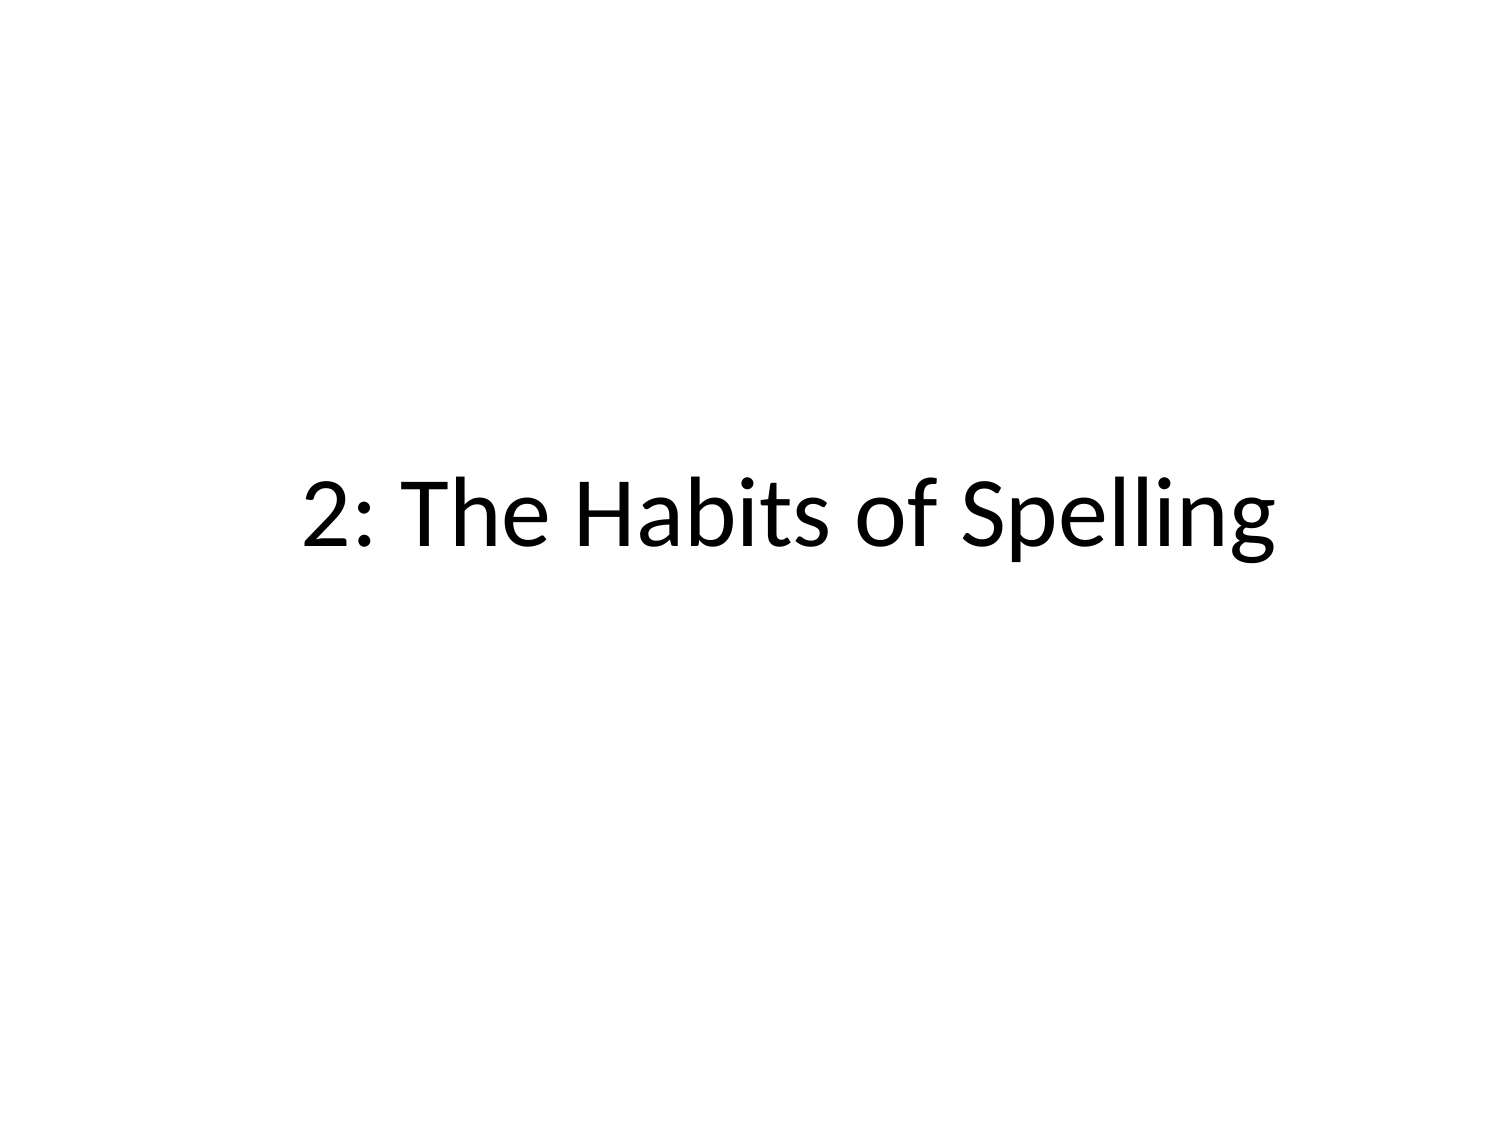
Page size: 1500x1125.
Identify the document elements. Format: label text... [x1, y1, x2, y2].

text_box 2: The Habits of Spelling [116, 438, 1462, 574]
